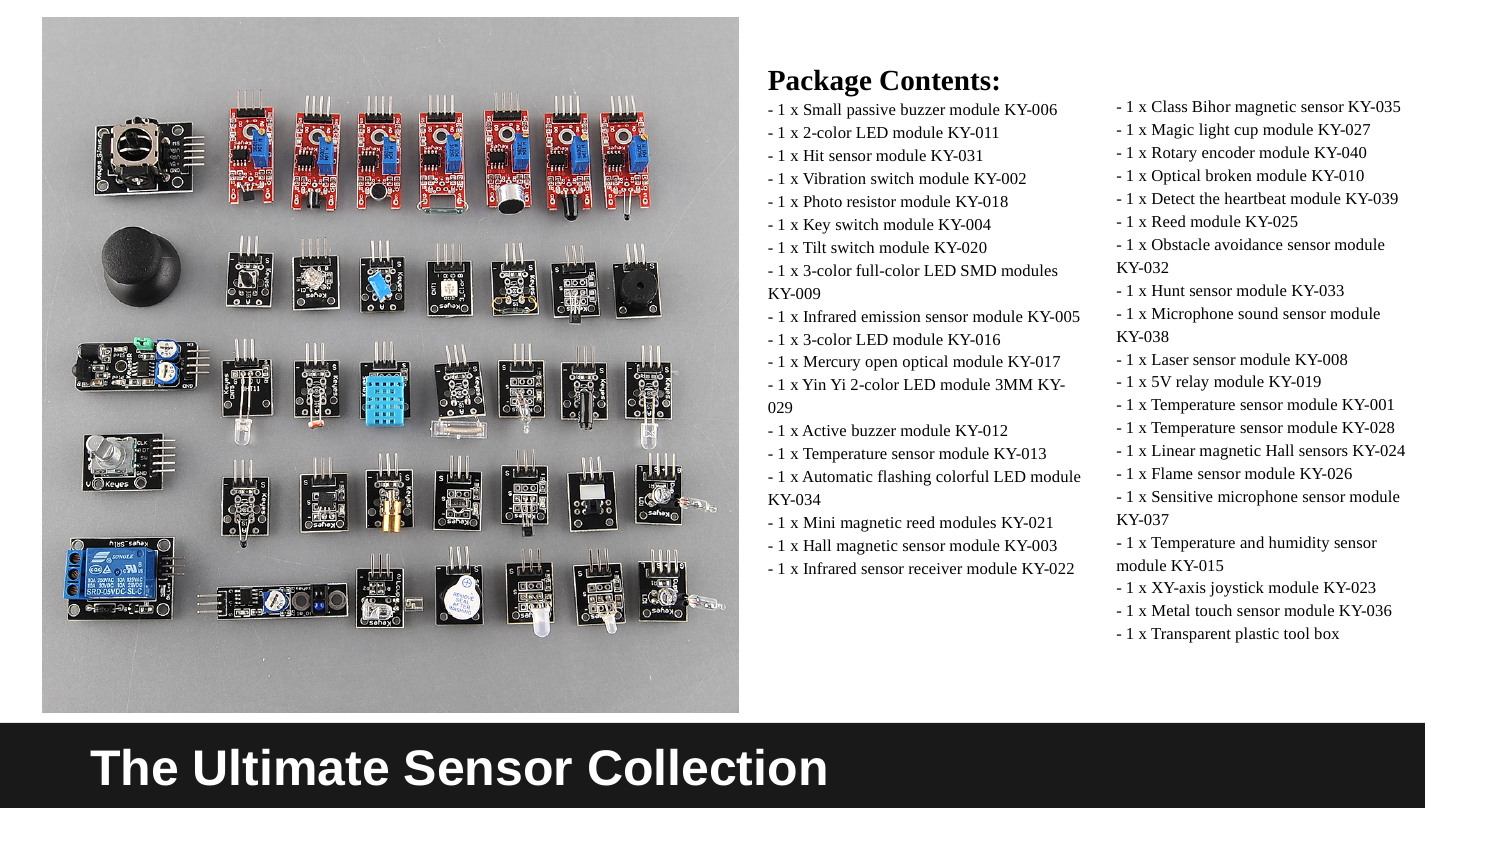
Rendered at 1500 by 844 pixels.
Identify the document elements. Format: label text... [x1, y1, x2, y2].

text_box - 1 x Class Bihor magnetic sensor KY-035 - 1 x Magic light cup module KY-027 - 1 x Rotary encoder module KY-040 - 1 x Optical broken module KY-010 - 1 x Detect the heartbeat module KY-039 - 1 x Reed module KY-025 - 1 x Obstacle avoidance sensor module KY-032 - 1 x Hunt sensor module KY-033 - 1 x Microphone sound sensor module KY-038 - 1 x Laser sensor module KY-008 - 1 x 5V relay module KY-019 - 1 x Temperature sensor module KY-001 - 1 x Temperature sensor module KY-028 - 1 x Linear magnetic Hall sensors KY-024 - 1 x Flame sensor module KY-026 - 1 x Sensitive microphone sensor module KY-037 - 1 x Temperature and humidity sensor module KY-015 - 1 x XY-axis joystick module KY-023 - 1 x Metal touch sensor module KY-036 - 1 x Transparent plastic tool box [1101, 78, 1425, 766]
picture [42, 17, 739, 714]
list The Ultimate Sensor Collection [75, 722, 1425, 808]
text_box Package Contents: - 1 x Small passive buzzer module KY-006 - 1 x 2-color LED module KY-011 - 1 x Hit sensor module KY-031 - 1 x Vibration switch module KY-002 - 1 x Photo resistor module KY-018 - 1 x Key switch module KY-004 - 1 x Tilt switch module KY-020 - 1 x 3-color full-color LED SMD modules KY-009 - 1 x Infrared emission sensor module KY-005 - 1 x 3-color LED module KY-016 - 1 x Mercury open optical module KY-017 - 1 x Yin Yi 2-color LED module 3MM KY-029 - 1 x Active buzzer module KY-012 - 1 x Temperature sensor module KY-013 - 1 x Automatic flashing colorful LED module KY-034 - 1 x Mini magnetic reed modules KY-021 - 1 x Hall magnetic sensor module KY-003 - 1 x Infrared sensor receiver module KY-022 [753, 41, 1102, 737]
